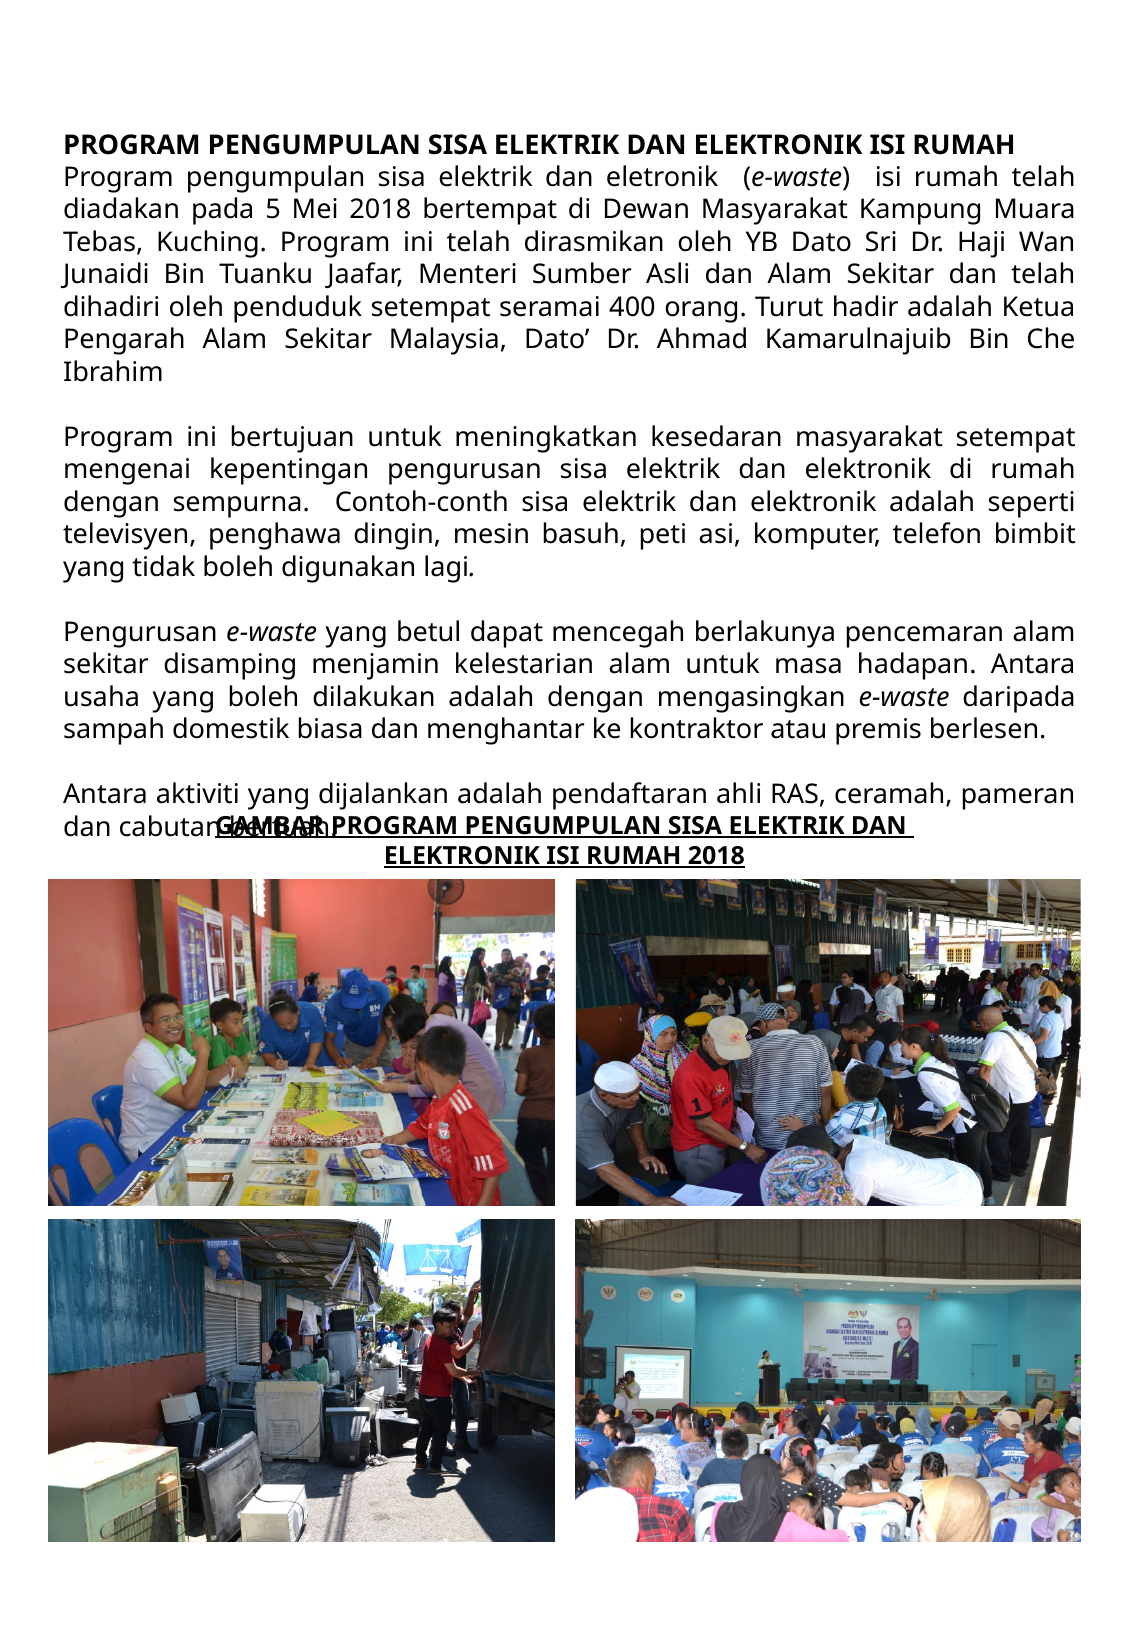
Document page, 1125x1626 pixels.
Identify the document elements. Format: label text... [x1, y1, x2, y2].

text_box GAMBAR PROGRAM PENGUMPULAN SISA ELEKTRIK DAN ELEKTRONIK ISI RUMAH 2018 [46, 800, 1083, 879]
picture [575, 879, 1081, 1206]
picture [48, 1218, 555, 1542]
text_box PROGRAM PENGUMPULAN SISA ELEKTRIK DAN ELEKTRONIK ISI RUMAH Program pengumpulan sisa elektrik dan eletronik (e-waste) isi rumah telah diadakan pada 5 Mei 2018 bertempat di Dewan Masyarakat Kampung Muara Tebas, Kuching. Program ini telah dirasmikan oleh YB Dato Sri Dr. Haji Wan Junaidi Bin Tuanku Jaafar, Menteri Sumber Asli dan Alam Sekitar dan telah dihadiri oleh penduduk setempat seramai 400 orang. Turut hadir adalah Ketua Pengarah Alam Sekitar Malaysia, Dato’ Dr. Ahmad Kamarulnajuib Bin Che Ibrahim Program ini bertujuan untuk meningkatkan kesedaran masyarakat setempat mengenai kepentingan pengurusan sisa elektrik dan elektronik di rumah dengan sempurna. Contoh-conth sisa elektrik dan elektronik adalah seperti televisyen, penghawa dingin, mesin basuh, peti asi, komputer, telefon bimbit yang tidak boleh digunakan lagi. Pengurusan e-waste yang betul dapat mencegah berlakunya pencemaran alam sekitar disamping menjamin kelestarian alam untuk masa hadapan. Antara usaha yang boleh dilakukan adalah dengan mengasingkan e-waste daripada sampah domestik biasa dan menghantar ke kontraktor atau premis berlesen. Antara aktiviti yang dijalankan adalah pendaftaran ahli RAS, ceramah, pameran dan cabutan bertuah. [48, 87, 1091, 869]
picture [575, 1218, 1081, 1542]
picture [48, 879, 555, 1206]
